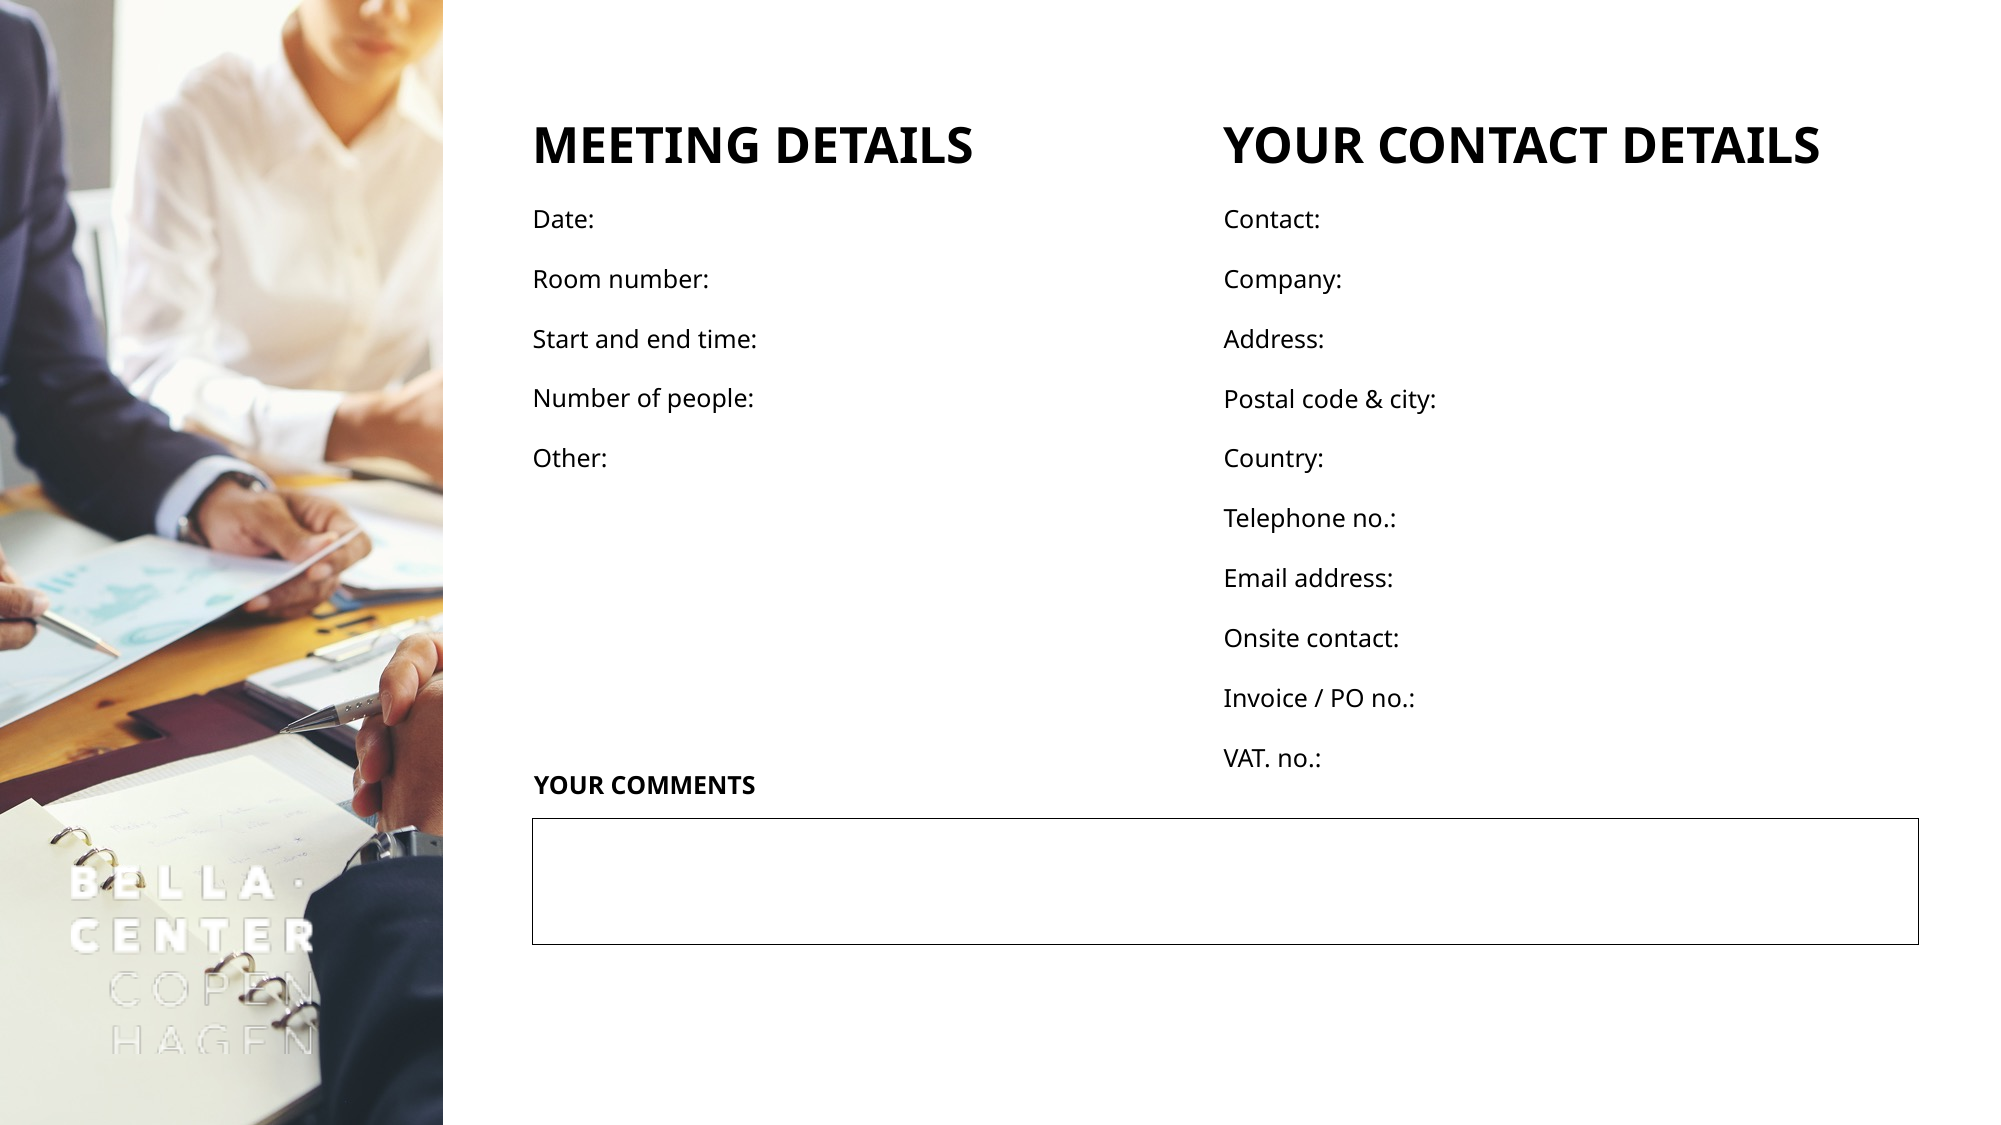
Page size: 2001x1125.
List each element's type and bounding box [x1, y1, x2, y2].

picture [0, 0, 443, 1125]
